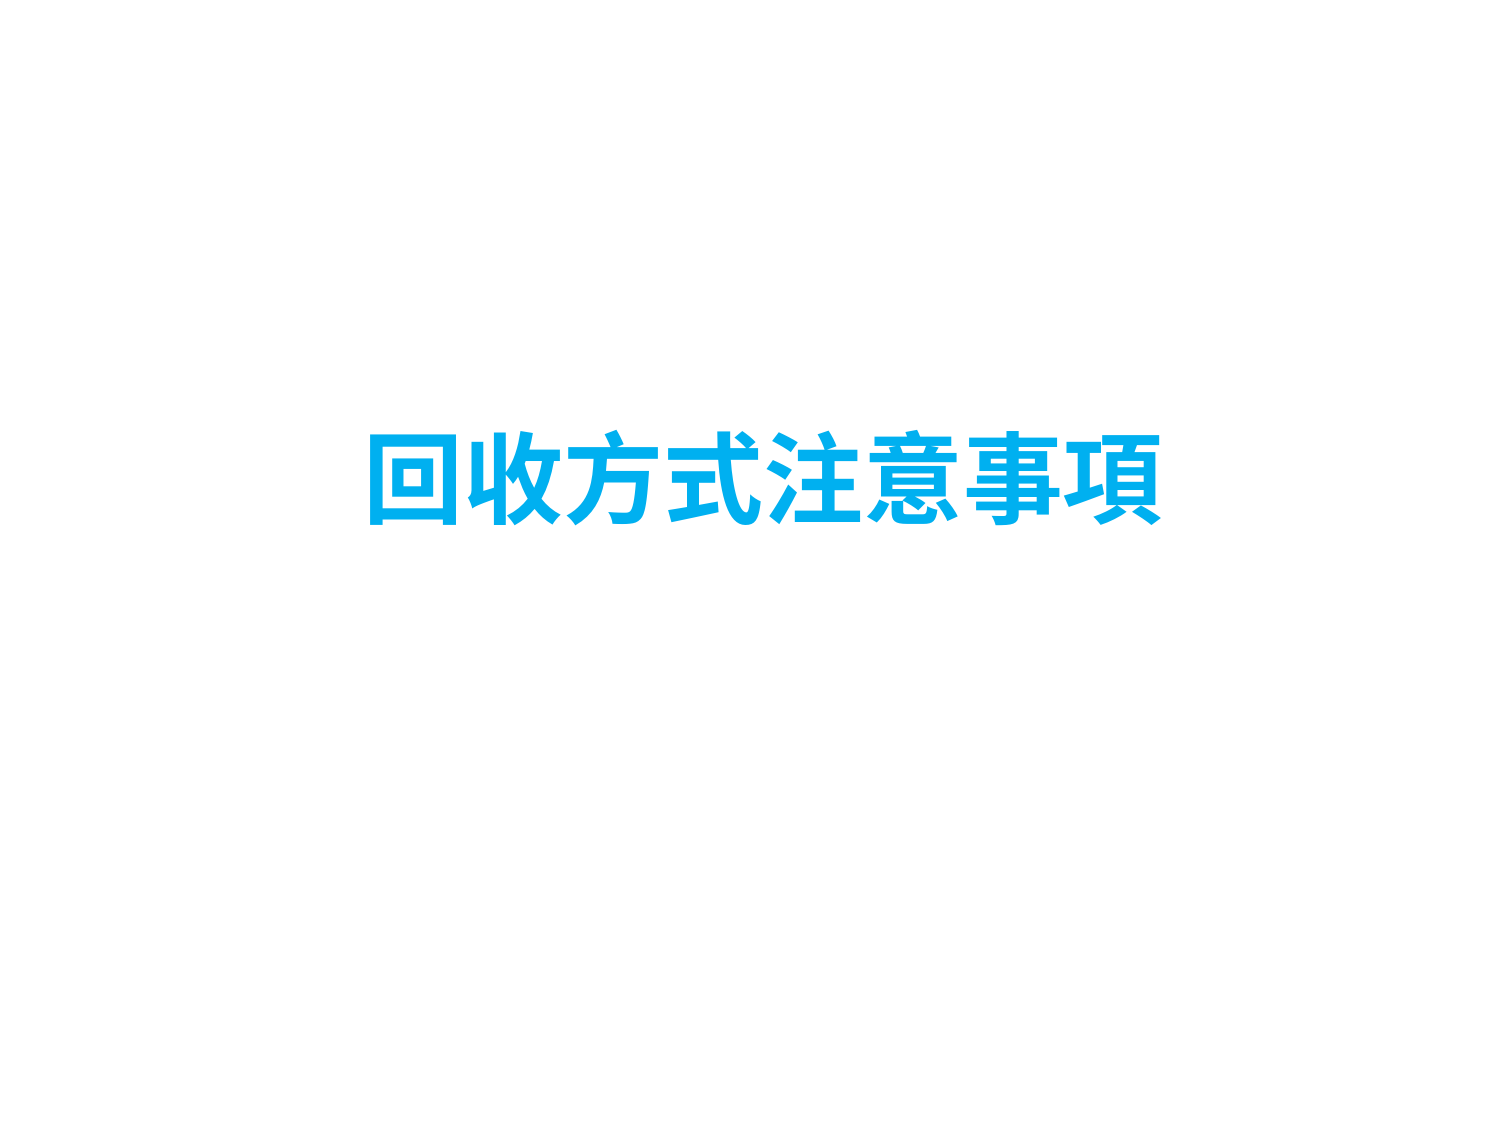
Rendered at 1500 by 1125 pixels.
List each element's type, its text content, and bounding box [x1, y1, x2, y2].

text_box 回收方式注意事項 [348, 408, 1483, 544]
